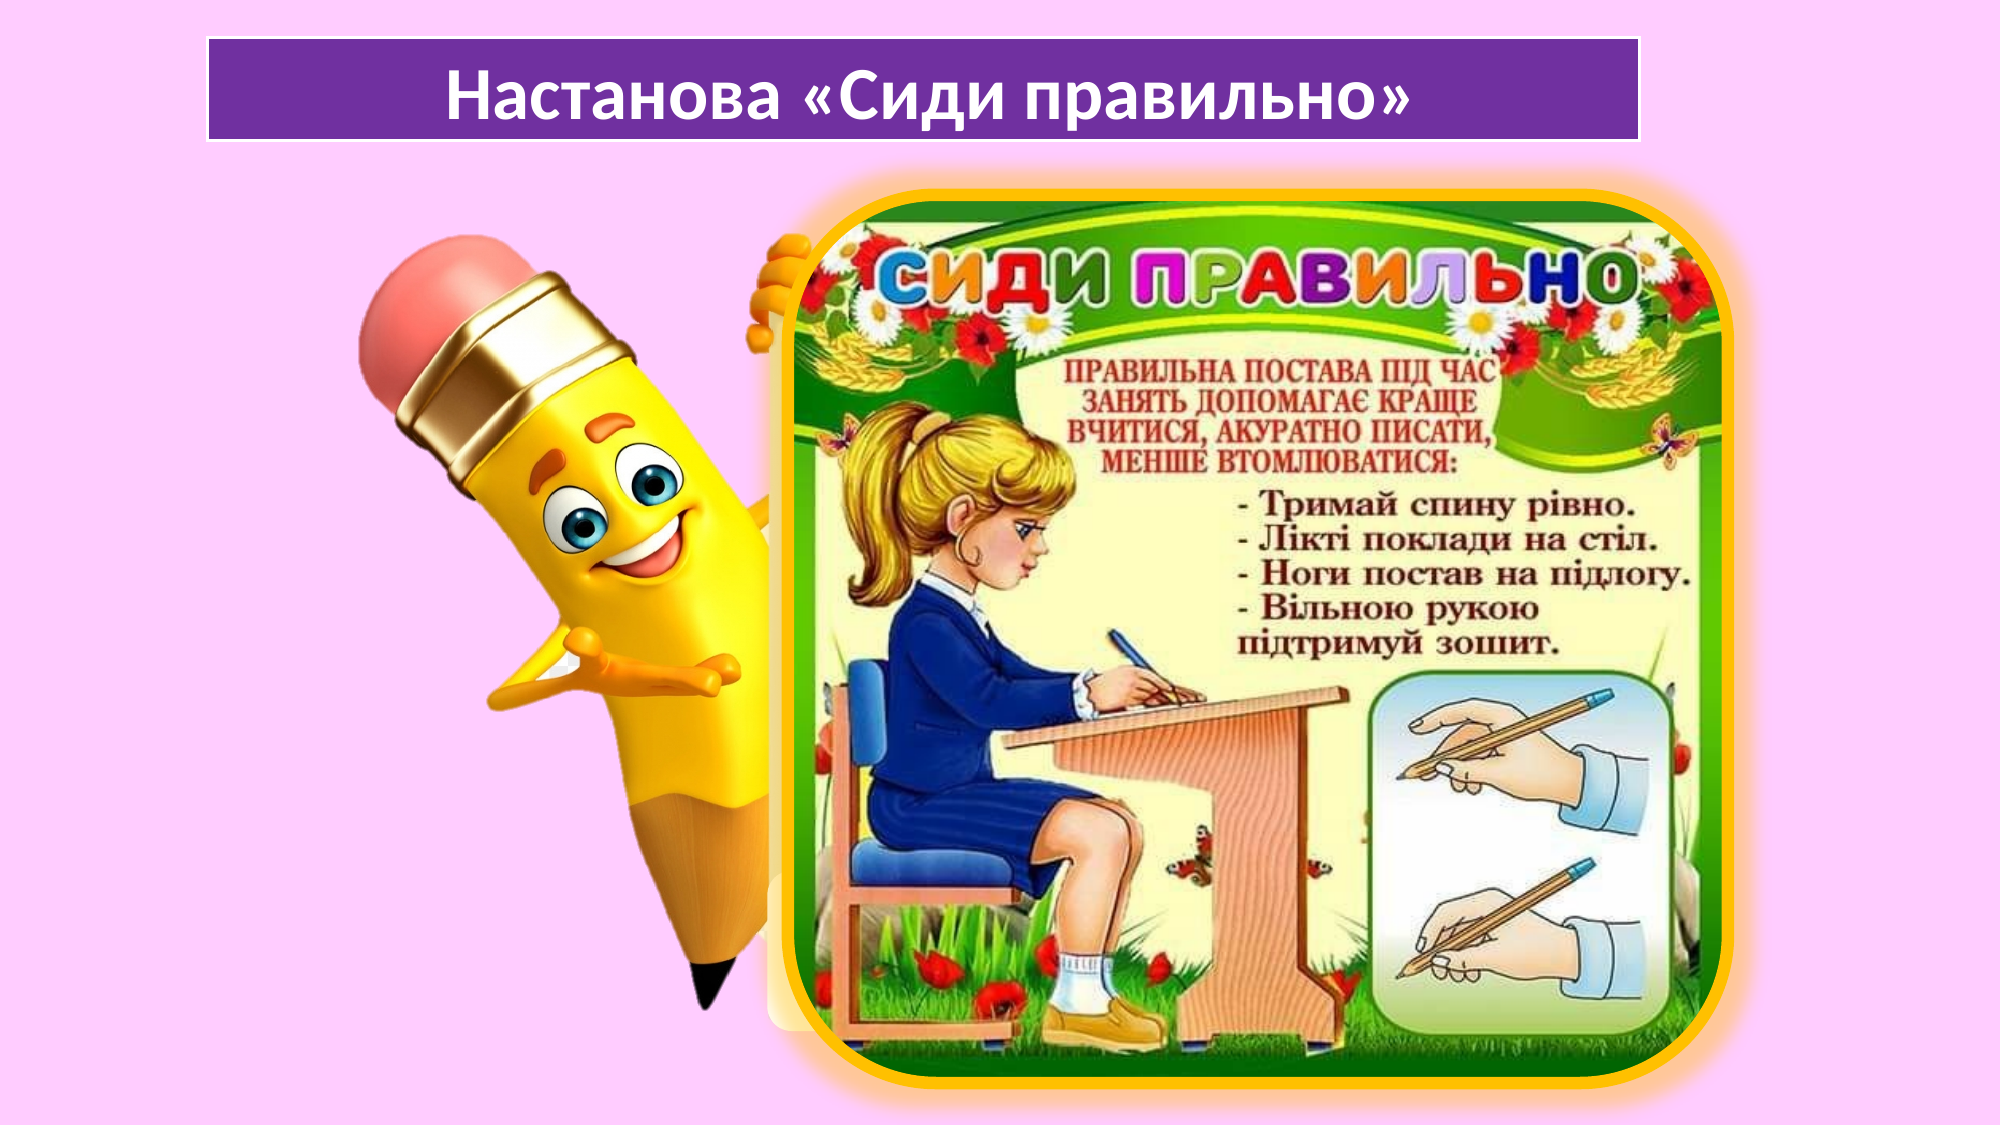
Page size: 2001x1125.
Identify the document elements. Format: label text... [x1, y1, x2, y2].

picture [246, 194, 1728, 1083]
text_box Настанова «Сиди правильно» [206, 36, 1641, 142]
